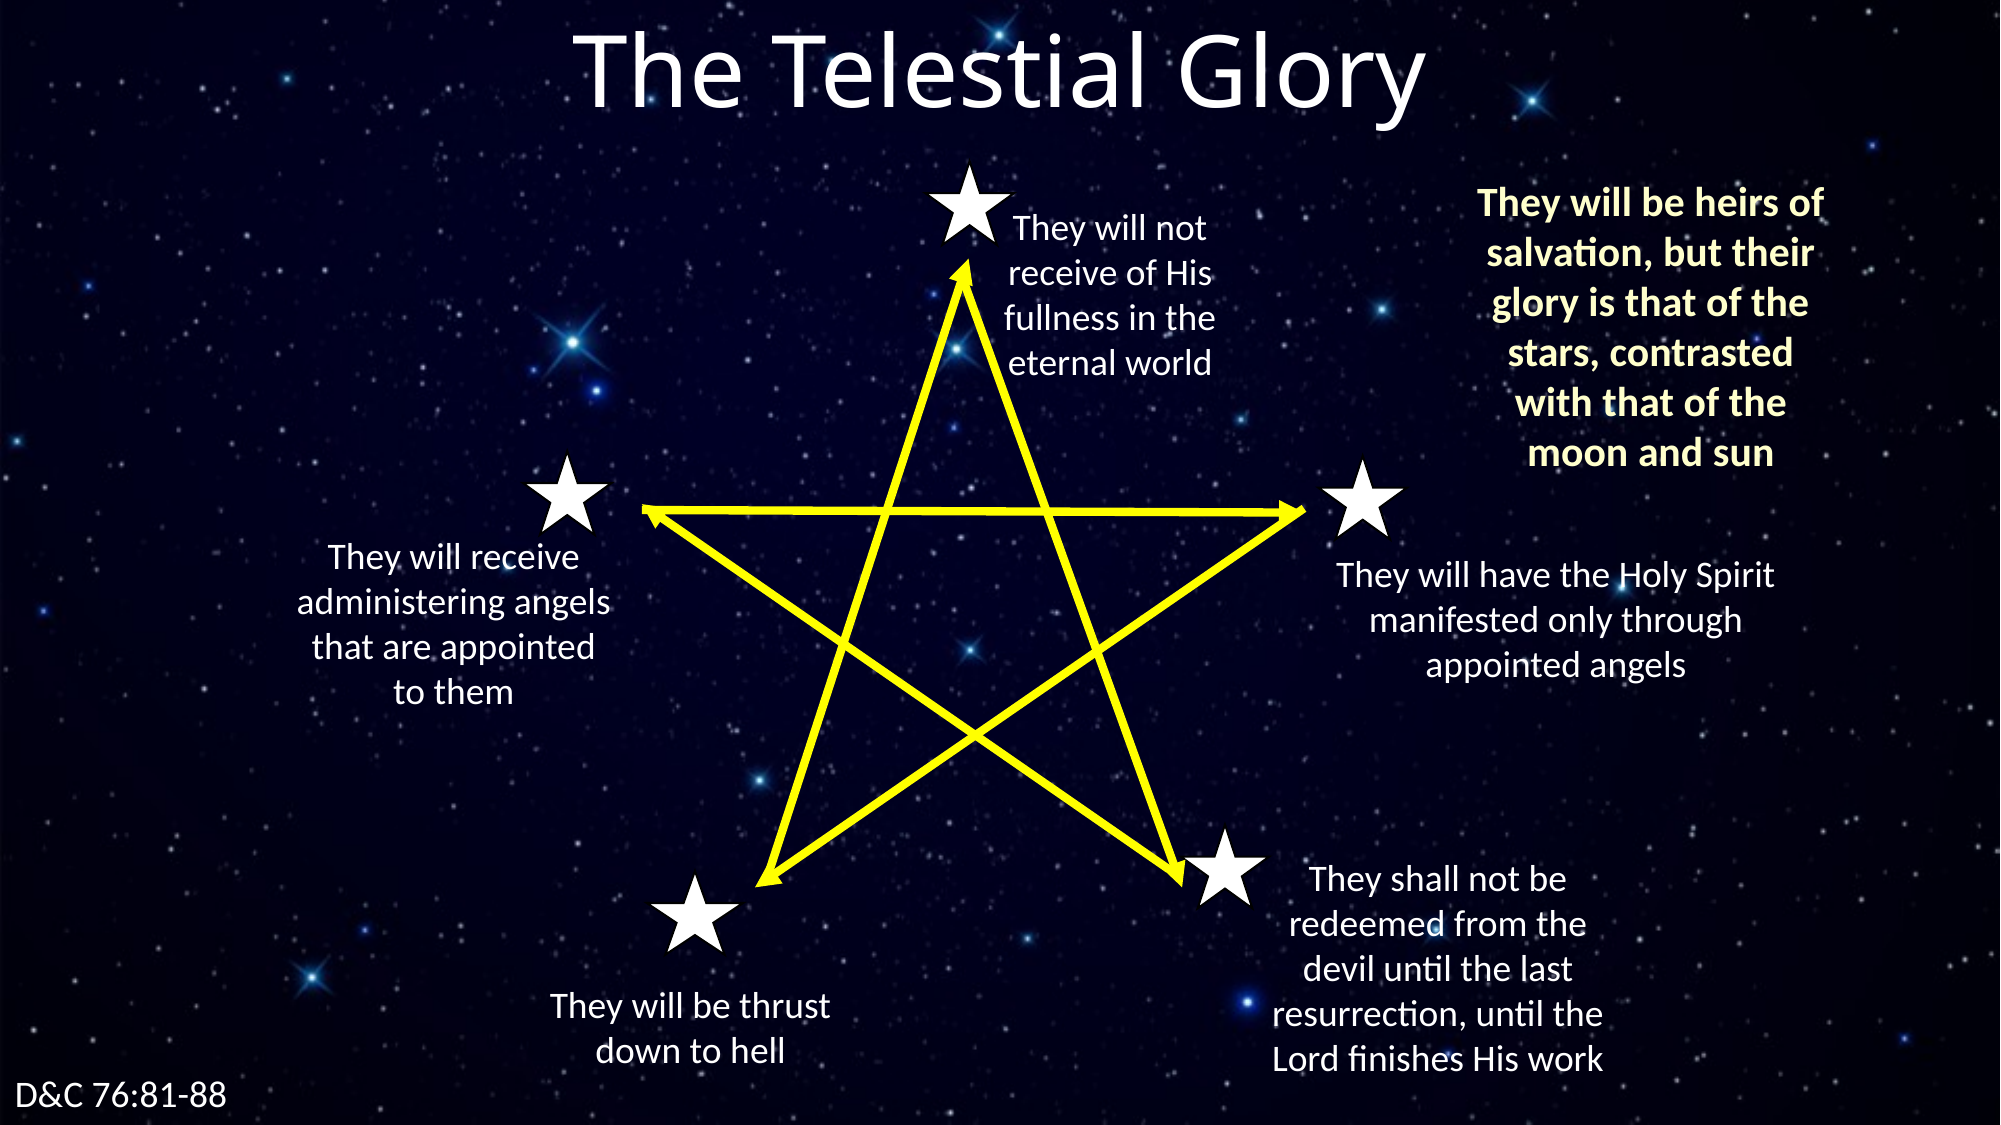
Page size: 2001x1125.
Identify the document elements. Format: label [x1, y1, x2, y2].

text_box [1180, 824, 1636, 1090]
text_box [280, 450, 627, 722]
text_box [533, 870, 848, 1080]
picture [0, 0, 2000, 1125]
text_box [641, 504, 1169, 870]
text_box [754, 508, 1305, 888]
text_box [1305, 455, 1806, 695]
text_box [925, 161, 1255, 393]
text_box [769, 258, 969, 504]
text_box [963, 279, 1183, 508]
